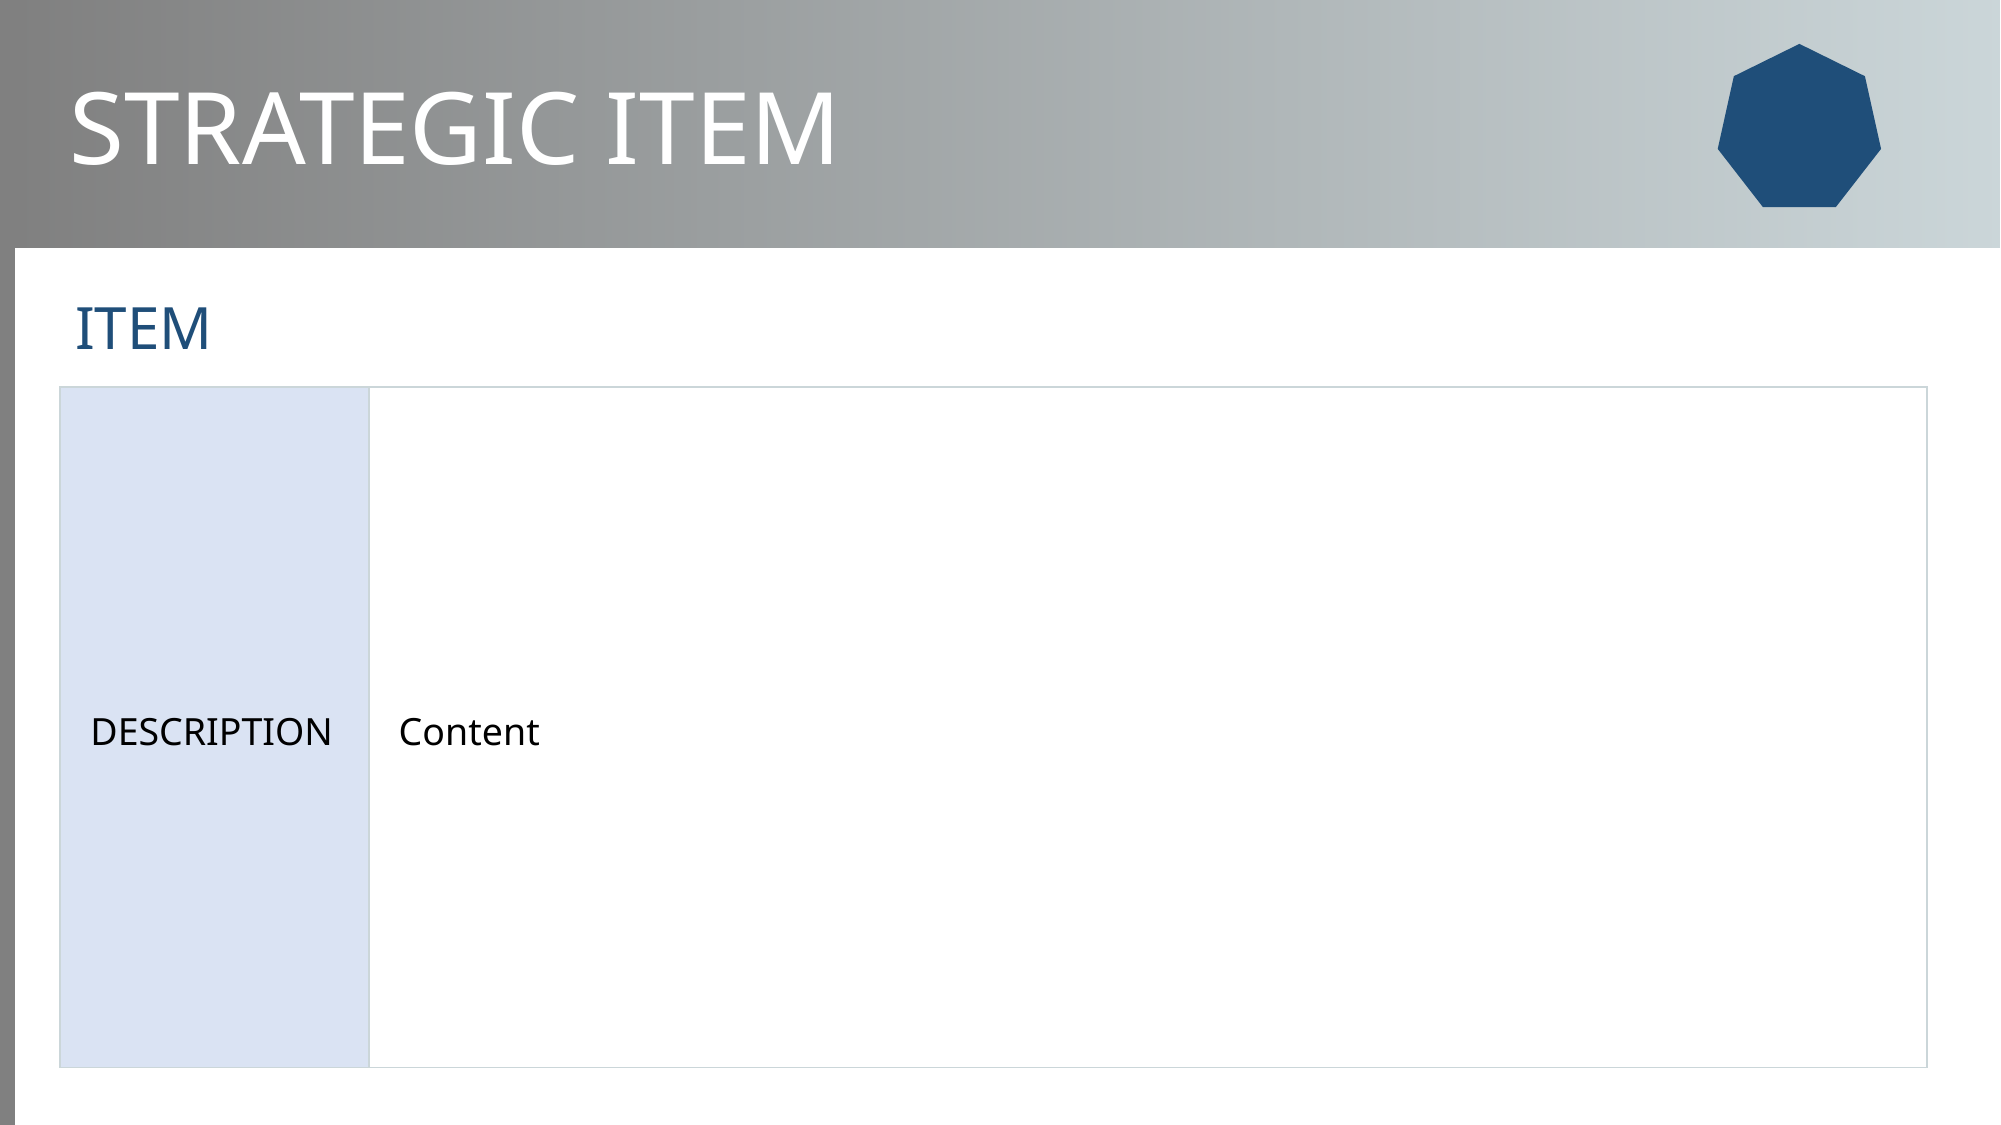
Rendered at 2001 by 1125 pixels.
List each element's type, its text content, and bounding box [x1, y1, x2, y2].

text_box STRATEGIC ITEM [54, 57, 857, 193]
text_box [1716, 42, 1883, 209]
table_header Content [370, 388, 1926, 1067]
text_box [0, 0, 16, 1125]
text_box ITEM [60, 283, 1927, 369]
text_box [16, 0, 2000, 248]
table_header DESCRIPTION [61, 388, 368, 1067]
